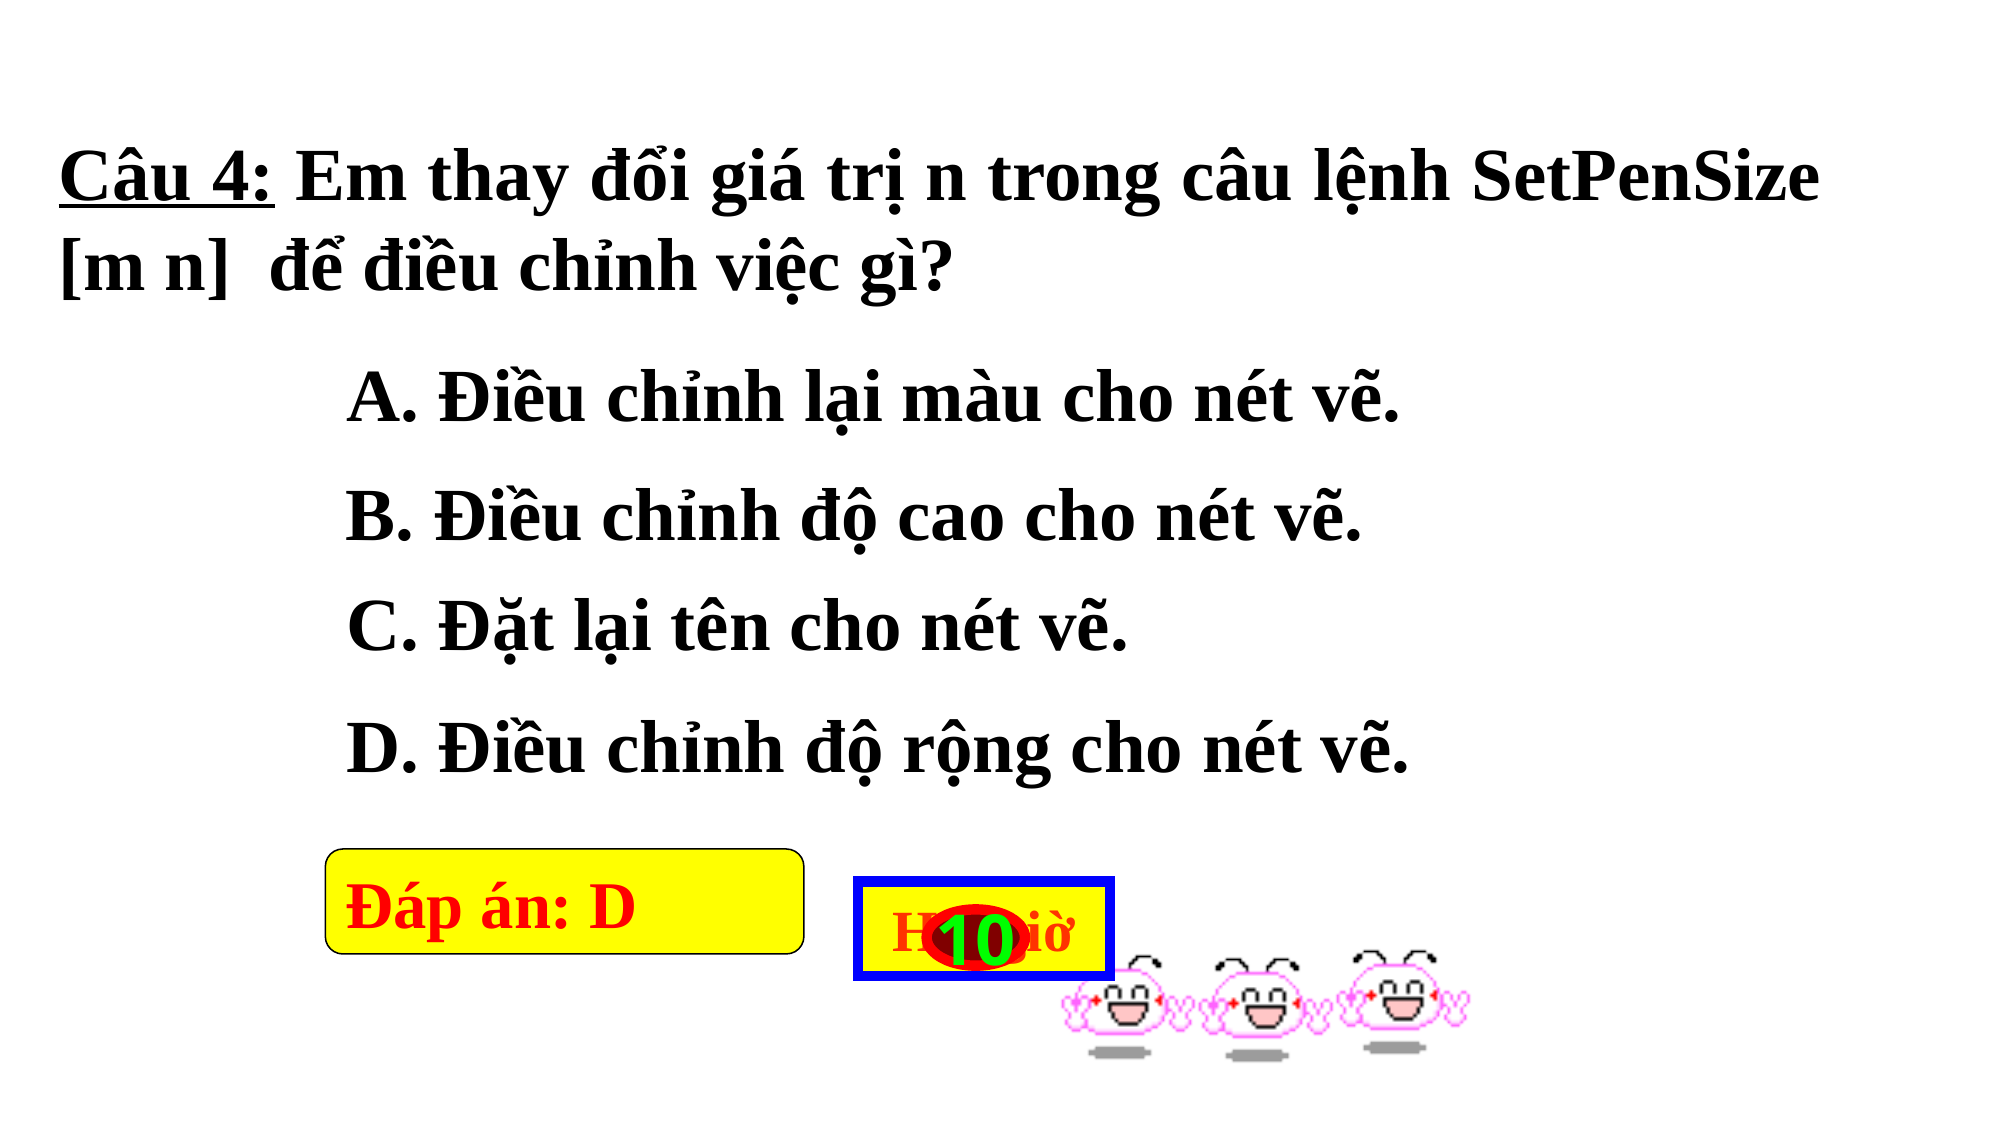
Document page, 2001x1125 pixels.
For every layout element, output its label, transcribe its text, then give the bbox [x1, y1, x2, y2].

picture [1042, 924, 1475, 1067]
text_box Hết giờ [858, 881, 1110, 976]
text_box A. Điều chỉnh lại màu cho nét vẽ. [331, 338, 1615, 444]
text_box Câu 4: Em thay đổi giá trị n trong câu lệnh SetPenSize [m n] để điều chỉnh việc gì? [43, 117, 1838, 313]
text_box C. Đặt lại tên cho nét vẽ. [331, 568, 1174, 674]
text_box D. Điều chỉnh độ rộng cho nét vẽ. [331, 690, 1581, 795]
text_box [325, 848, 804, 955]
text_box B. Điều chỉnh độ cao cho nét vẽ. [331, 458, 1602, 563]
text_box 10 [926, 909, 1026, 966]
